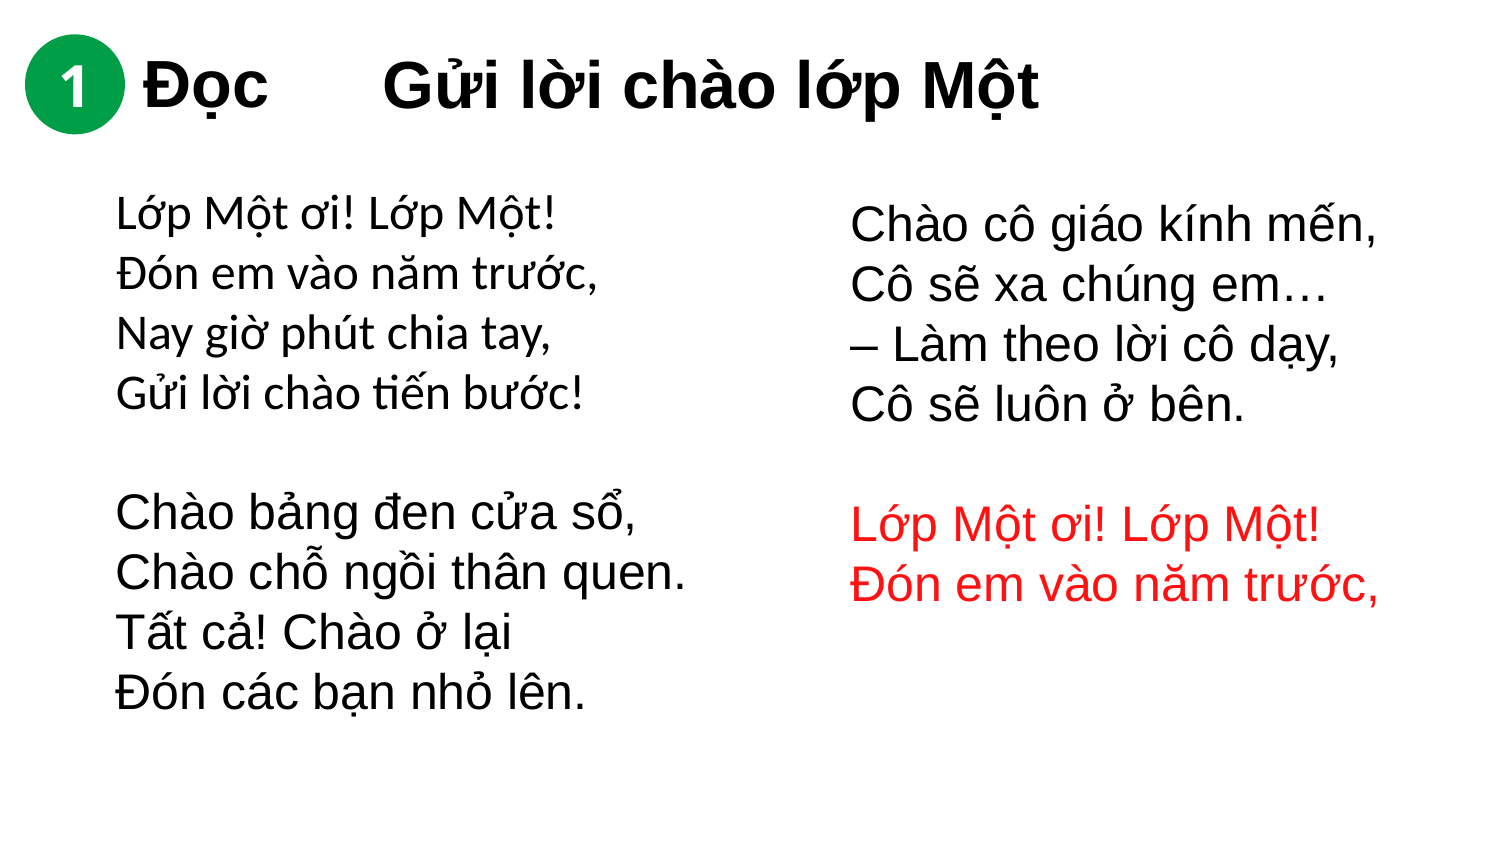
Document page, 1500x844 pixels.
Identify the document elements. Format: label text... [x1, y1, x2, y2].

text_box Chào cô giáo kính mến, Cô sẽ xa chúng em… – Làm theo lời cô dạy, Cô sẽ luôn ở bên. Lớp Một ơi! Lớp Một! Đón em vào năm trước, [835, 184, 1500, 680]
text_box Đọc [128, 33, 319, 129]
text_box Lớp Một ơi! Lớp Một! Đón em vào năm trước, Nay giờ phút chia tay, Gửi lời chào tiến bước! Chào bảng đen cửa sổ, Chào chỗ ngồi thân quen. Tất cả! Chào ở lại Đón các bạn nhỏ lên. [100, 171, 737, 727]
text_box Gửi lời chào lớp Một [223, 34, 1200, 130]
text_box 1 [22, 32, 128, 137]
